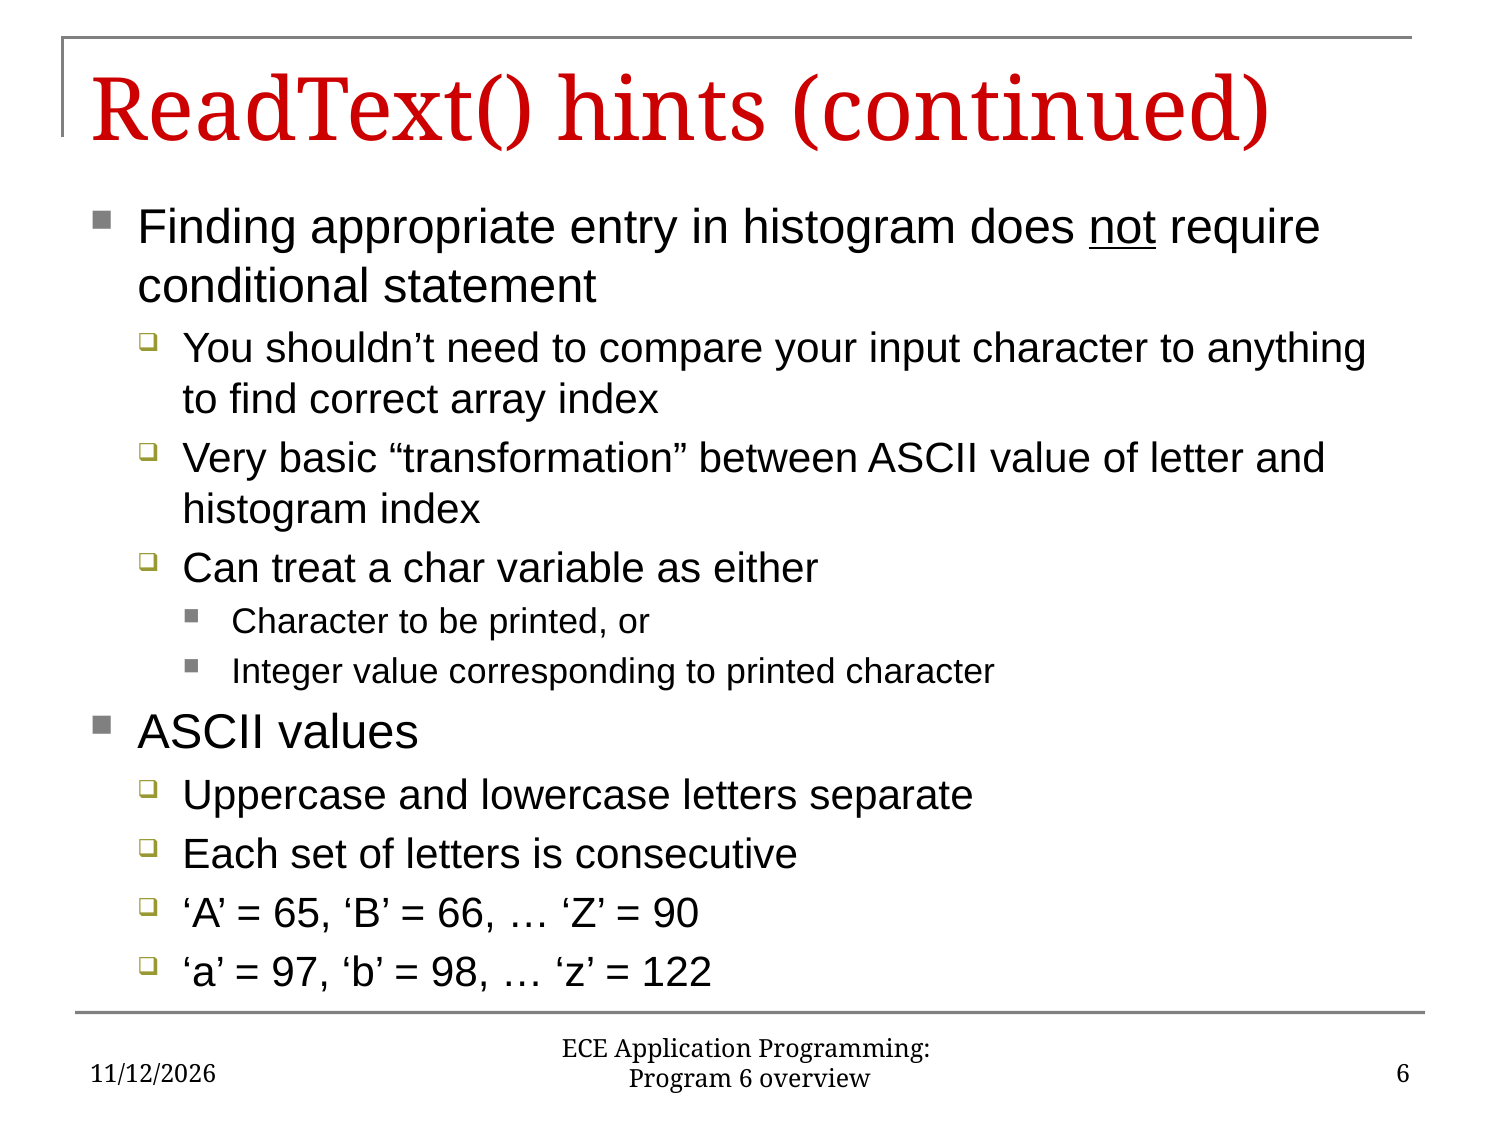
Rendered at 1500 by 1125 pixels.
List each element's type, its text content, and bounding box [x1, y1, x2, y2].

list Finding appropriate entry in histogram does not require conditional statement You shouldn’t need to compare your input character to anything to find correct array index Very basic “transformation” between ASCII value of letter and histogram index Can treat a char variable as either Character to be printed, or Integer value corresponding to printed character ASCII values Uppercase and lowercase letters separate Each set of letters is consecutive ‘A’ = 65, ‘B’ = 66, … ‘Z’ = 90 ‘a’ = 97, ‘b’ = 98, … ‘z’ = 122 [75, 187, 1425, 1006]
title ReadText() hints (continued) [75, 45, 1425, 163]
footer ECE Application Programming: Program 6 overview [512, 1024, 988, 1101]
slide_number 6 [1074, 1023, 1426, 1100]
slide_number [74, 1023, 426, 1100]
